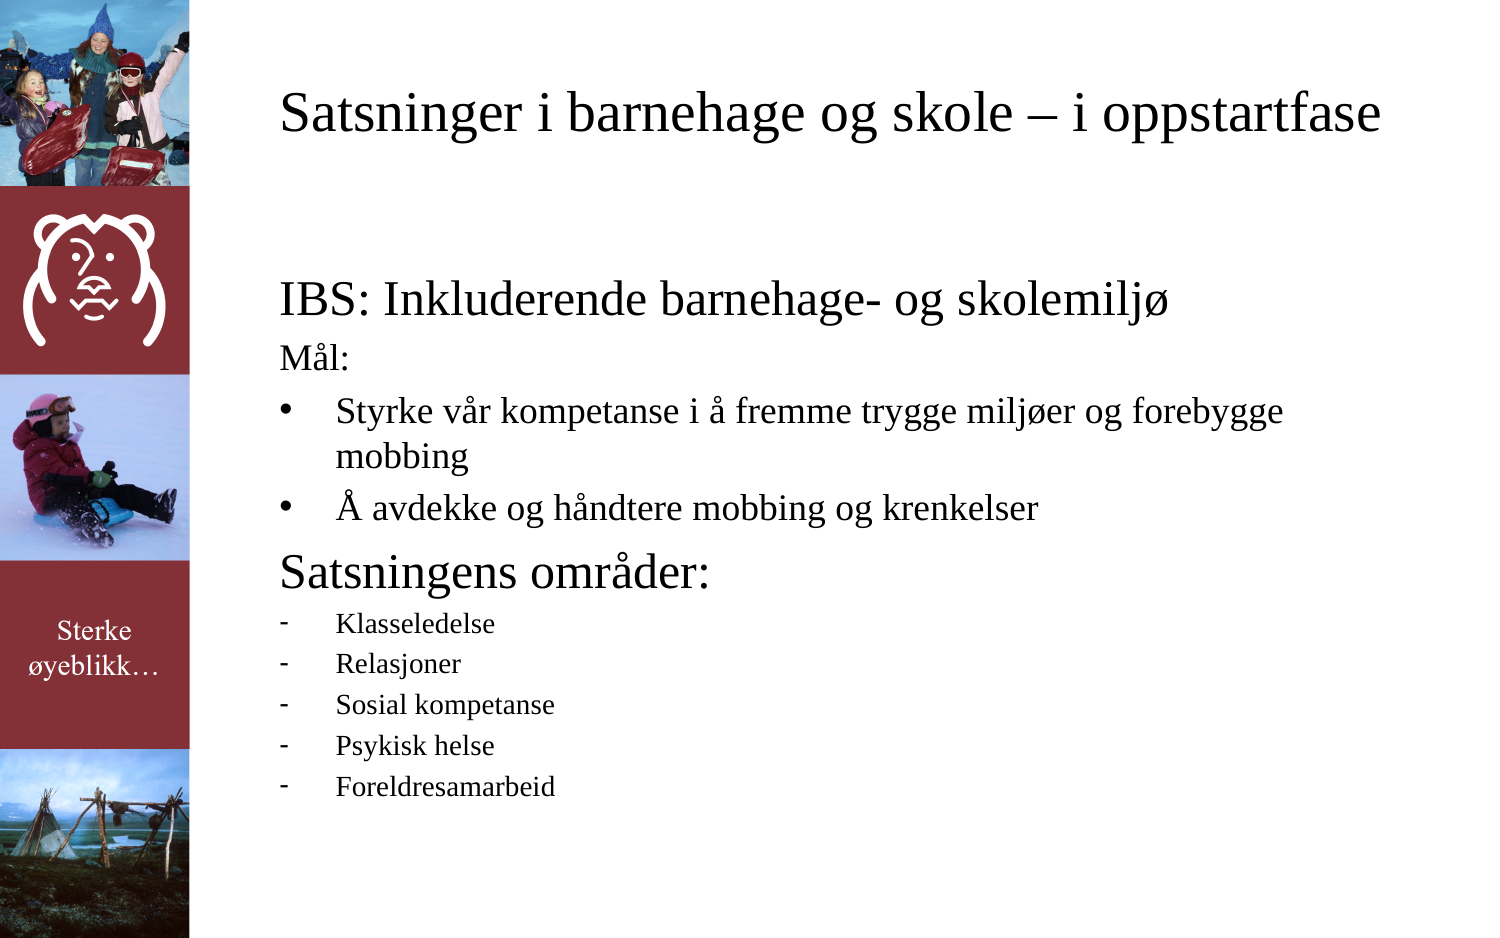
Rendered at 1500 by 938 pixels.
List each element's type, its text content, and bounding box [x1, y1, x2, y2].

list IBS: Inkluderende barnehage- og skolemiljø Mål: Styrke vår kompetanse i å fremme trygge miljøer og forebygge mobbing Å avdekke og håndtere mobbing og krenkelser Satsningens områder: Klasseledelse Relasjoner Sosial kompetanse Psykisk helse Foreldresamarbeid [264, 258, 1425, 861]
title Satsninger i barnehage og skole – i oppstartfase [264, 66, 1425, 223]
picture [0, 0, 190, 938]
